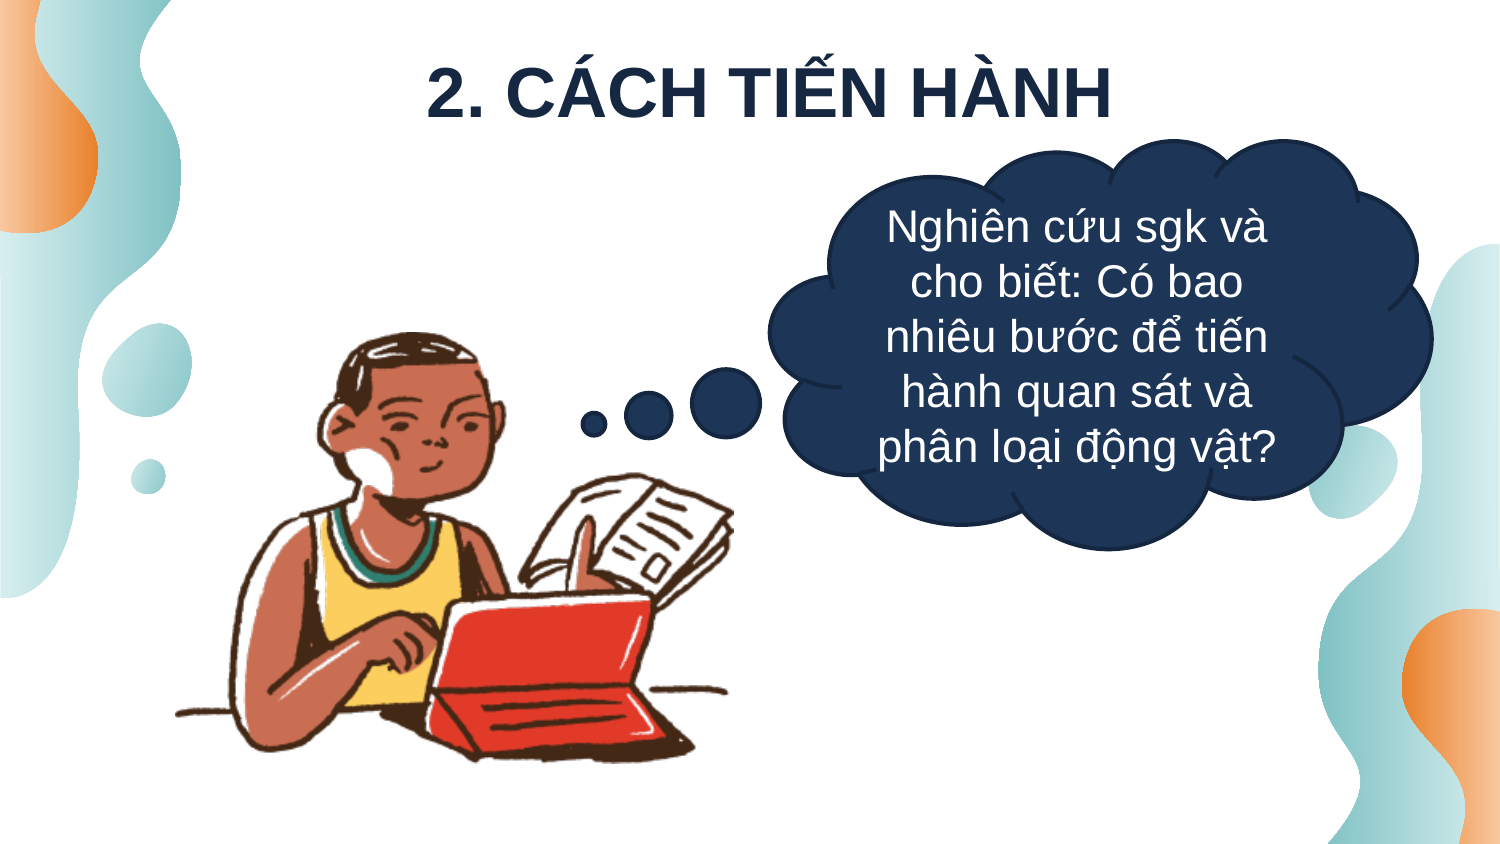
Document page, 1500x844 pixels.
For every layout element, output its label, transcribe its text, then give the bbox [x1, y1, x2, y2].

text_box Nghiên cứu sgk và cho biết: Có bao nhiêu bước để tiến hành quan sát và phân loại động vật? [767, 139, 1434, 552]
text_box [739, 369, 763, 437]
text_box 2. CÁCH TIẾN HÀNH [249, 38, 1291, 139]
picture [175, 331, 734, 764]
